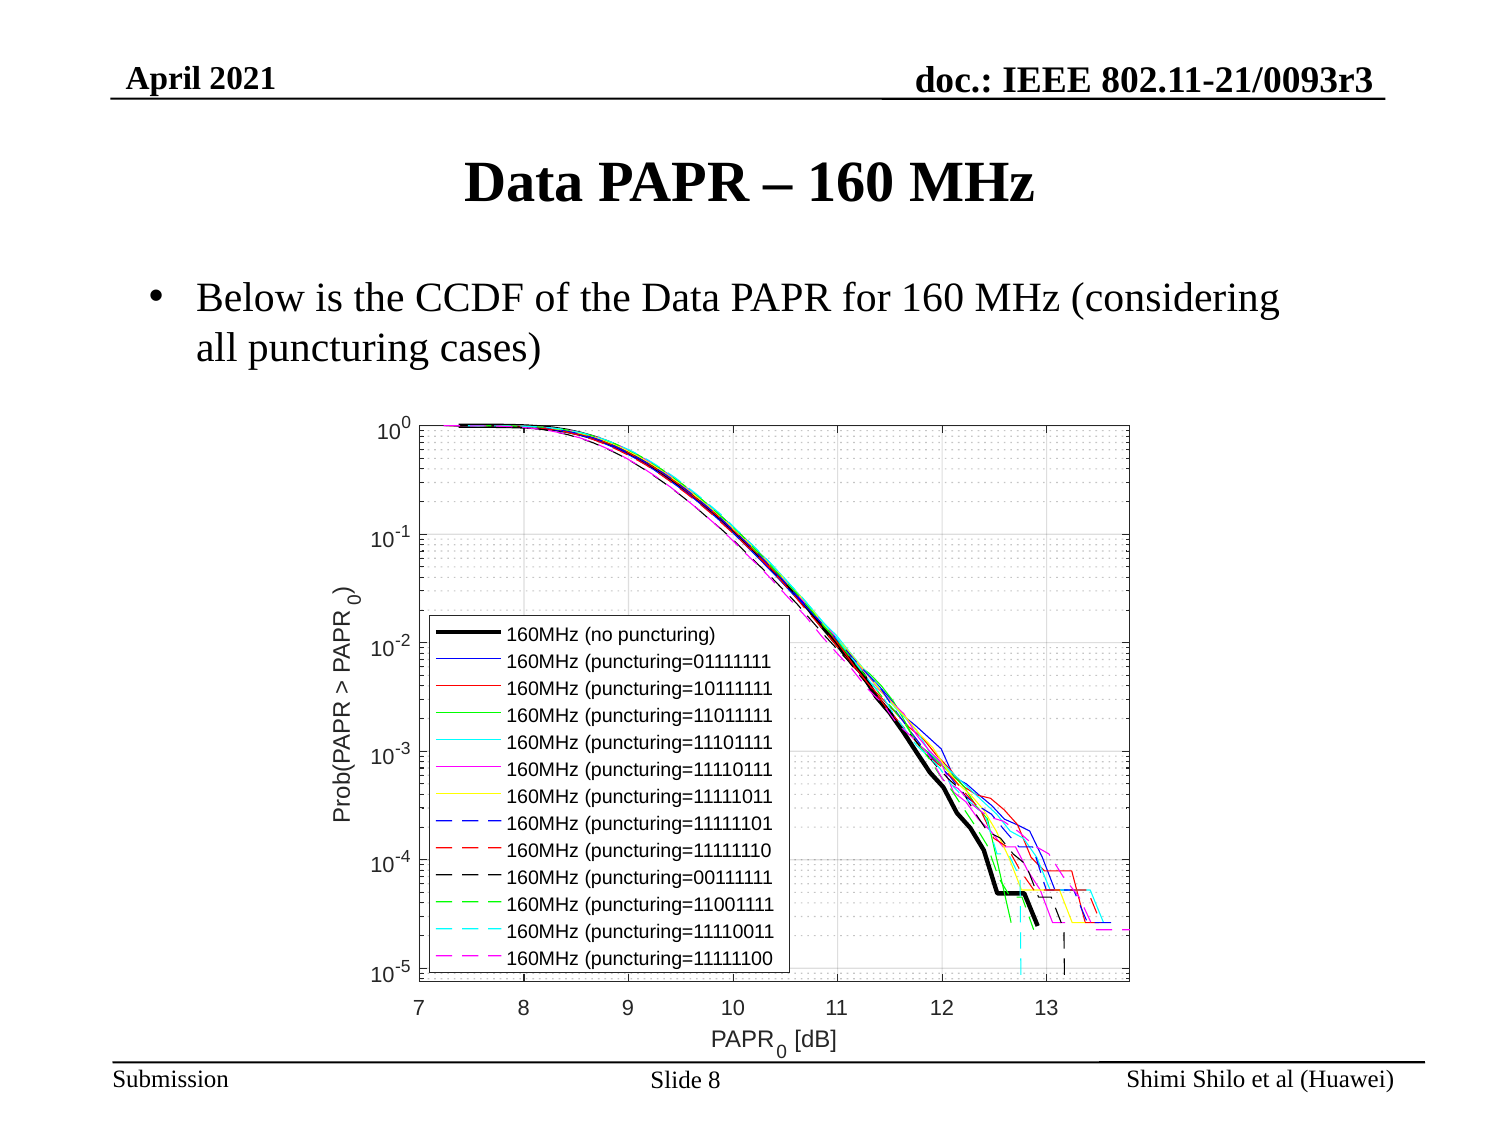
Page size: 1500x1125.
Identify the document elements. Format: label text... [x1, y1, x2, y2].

picture [299, 374, 1216, 1061]
title Data PAPR – 160 MHz [112, 133, 1388, 222]
list Below is the CCDF of the Data PAPR for 160 MHz (considering all puncturing cases) [124, 262, 1301, 1001]
